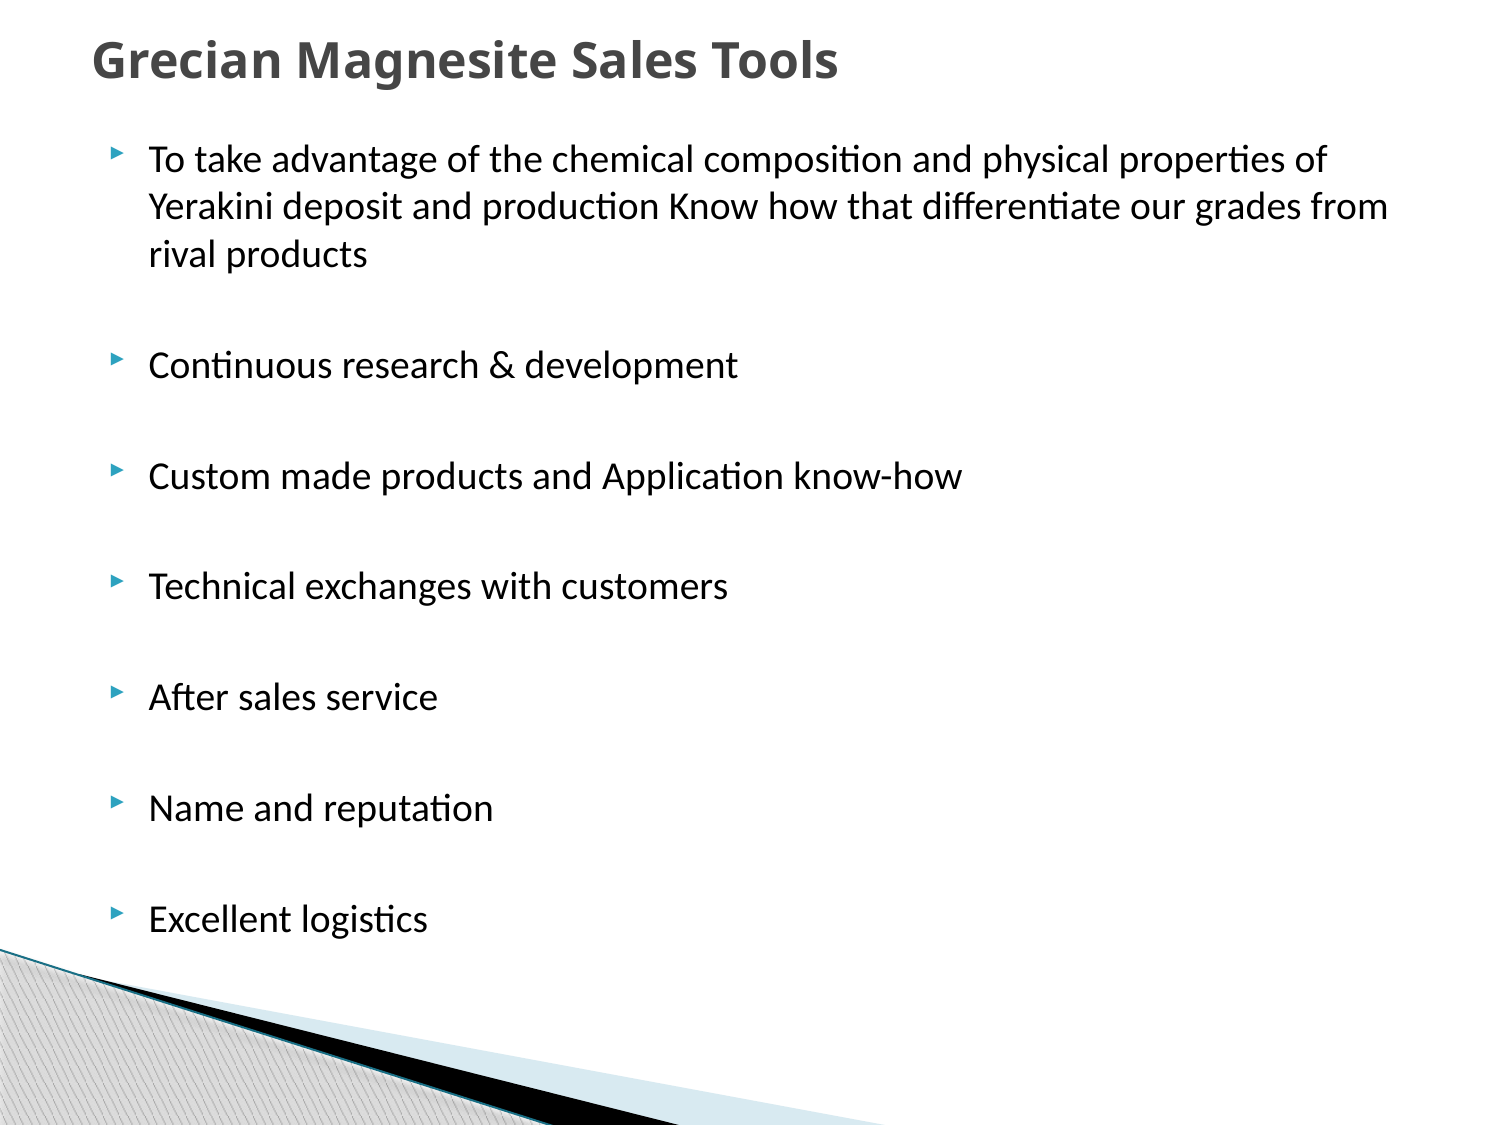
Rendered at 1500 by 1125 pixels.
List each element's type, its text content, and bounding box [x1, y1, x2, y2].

list To take advantage of the chemical composition and physical properties of Yerakini deposit and production Know how that differentiate our grades from rival products Continuous research & development Custom made products and Application know-how Technical exchanges with customers After sales service Name and reputation Excellent logistics [76, 147, 1427, 950]
title Grecian Magnesite Sales Tools [76, 30, 1427, 147]
